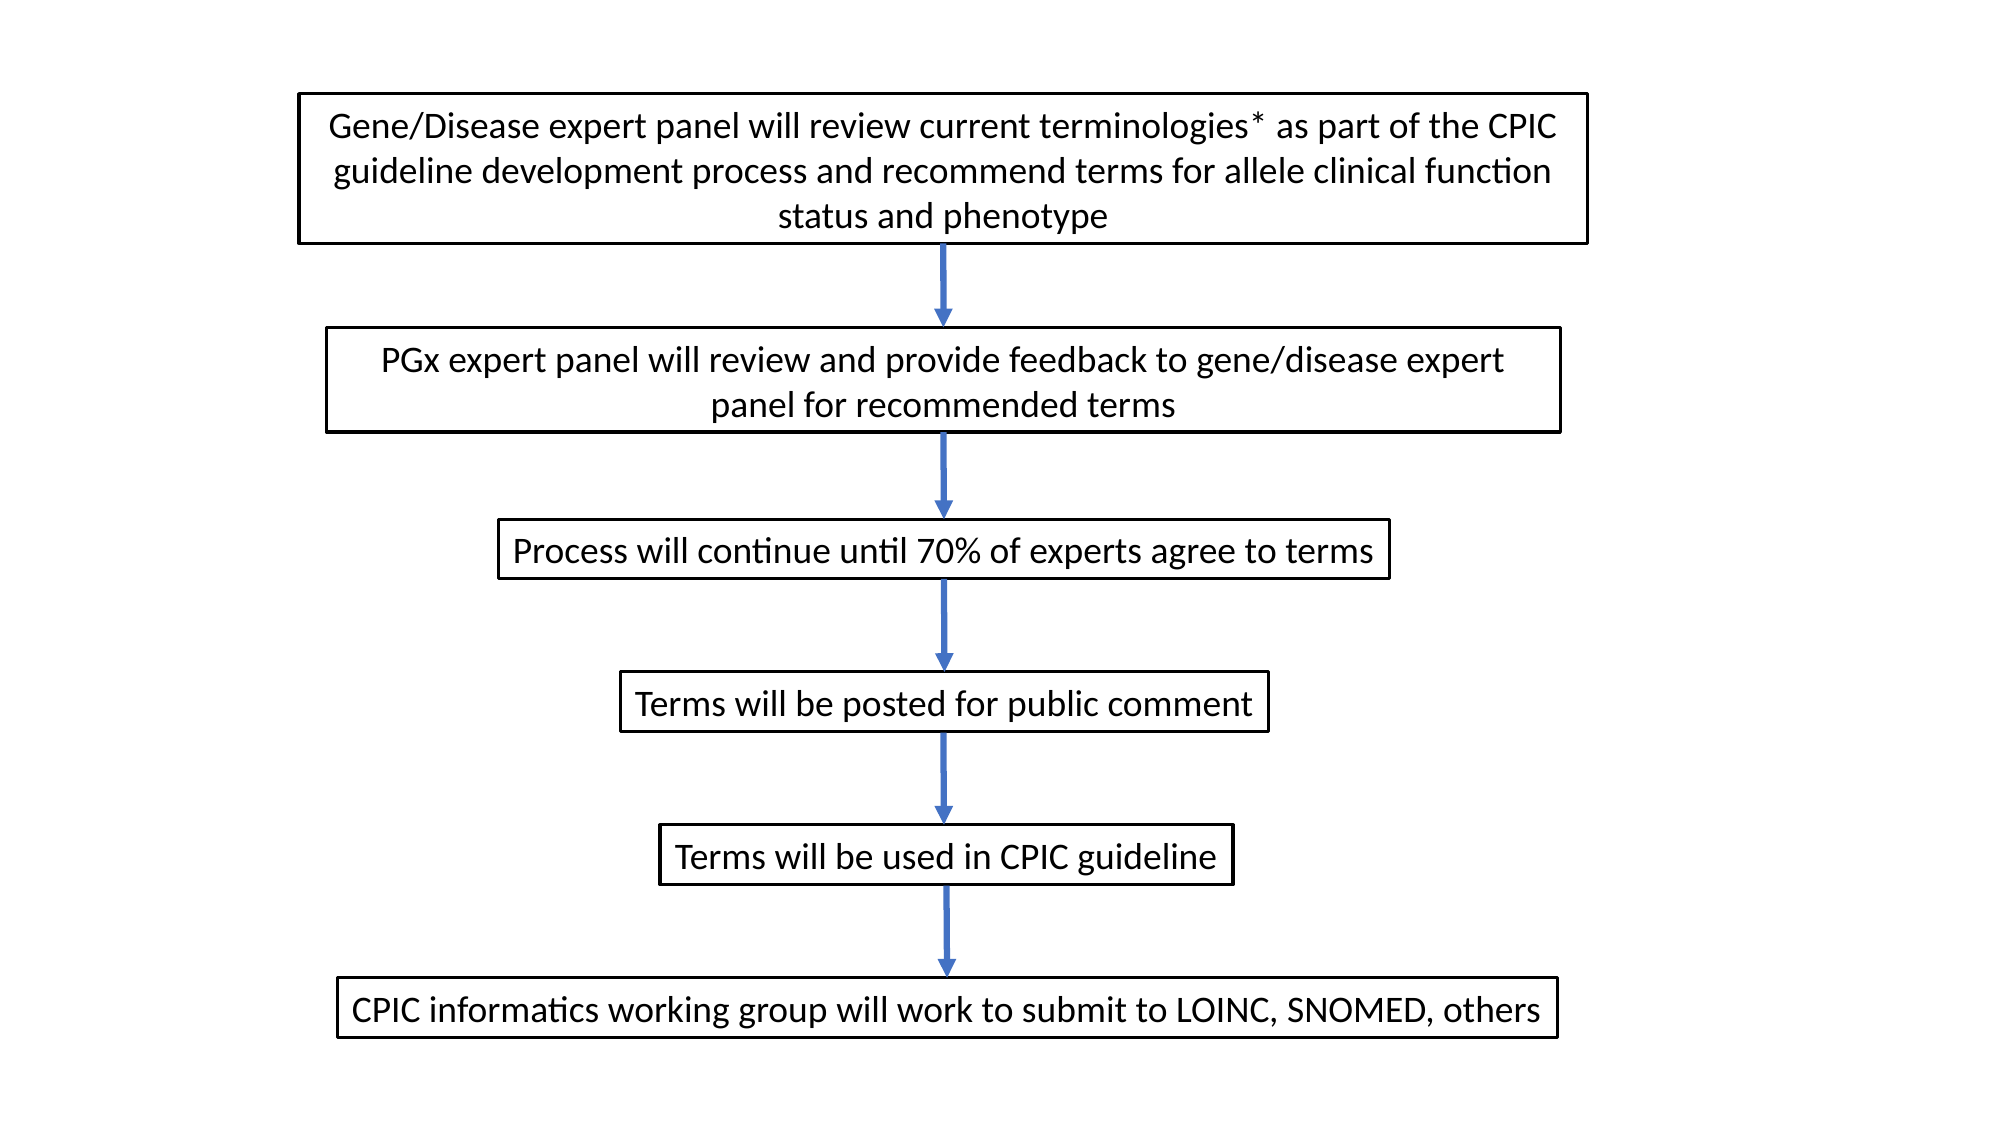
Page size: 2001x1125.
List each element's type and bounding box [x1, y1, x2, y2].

text_box [298, 93, 1588, 1039]
